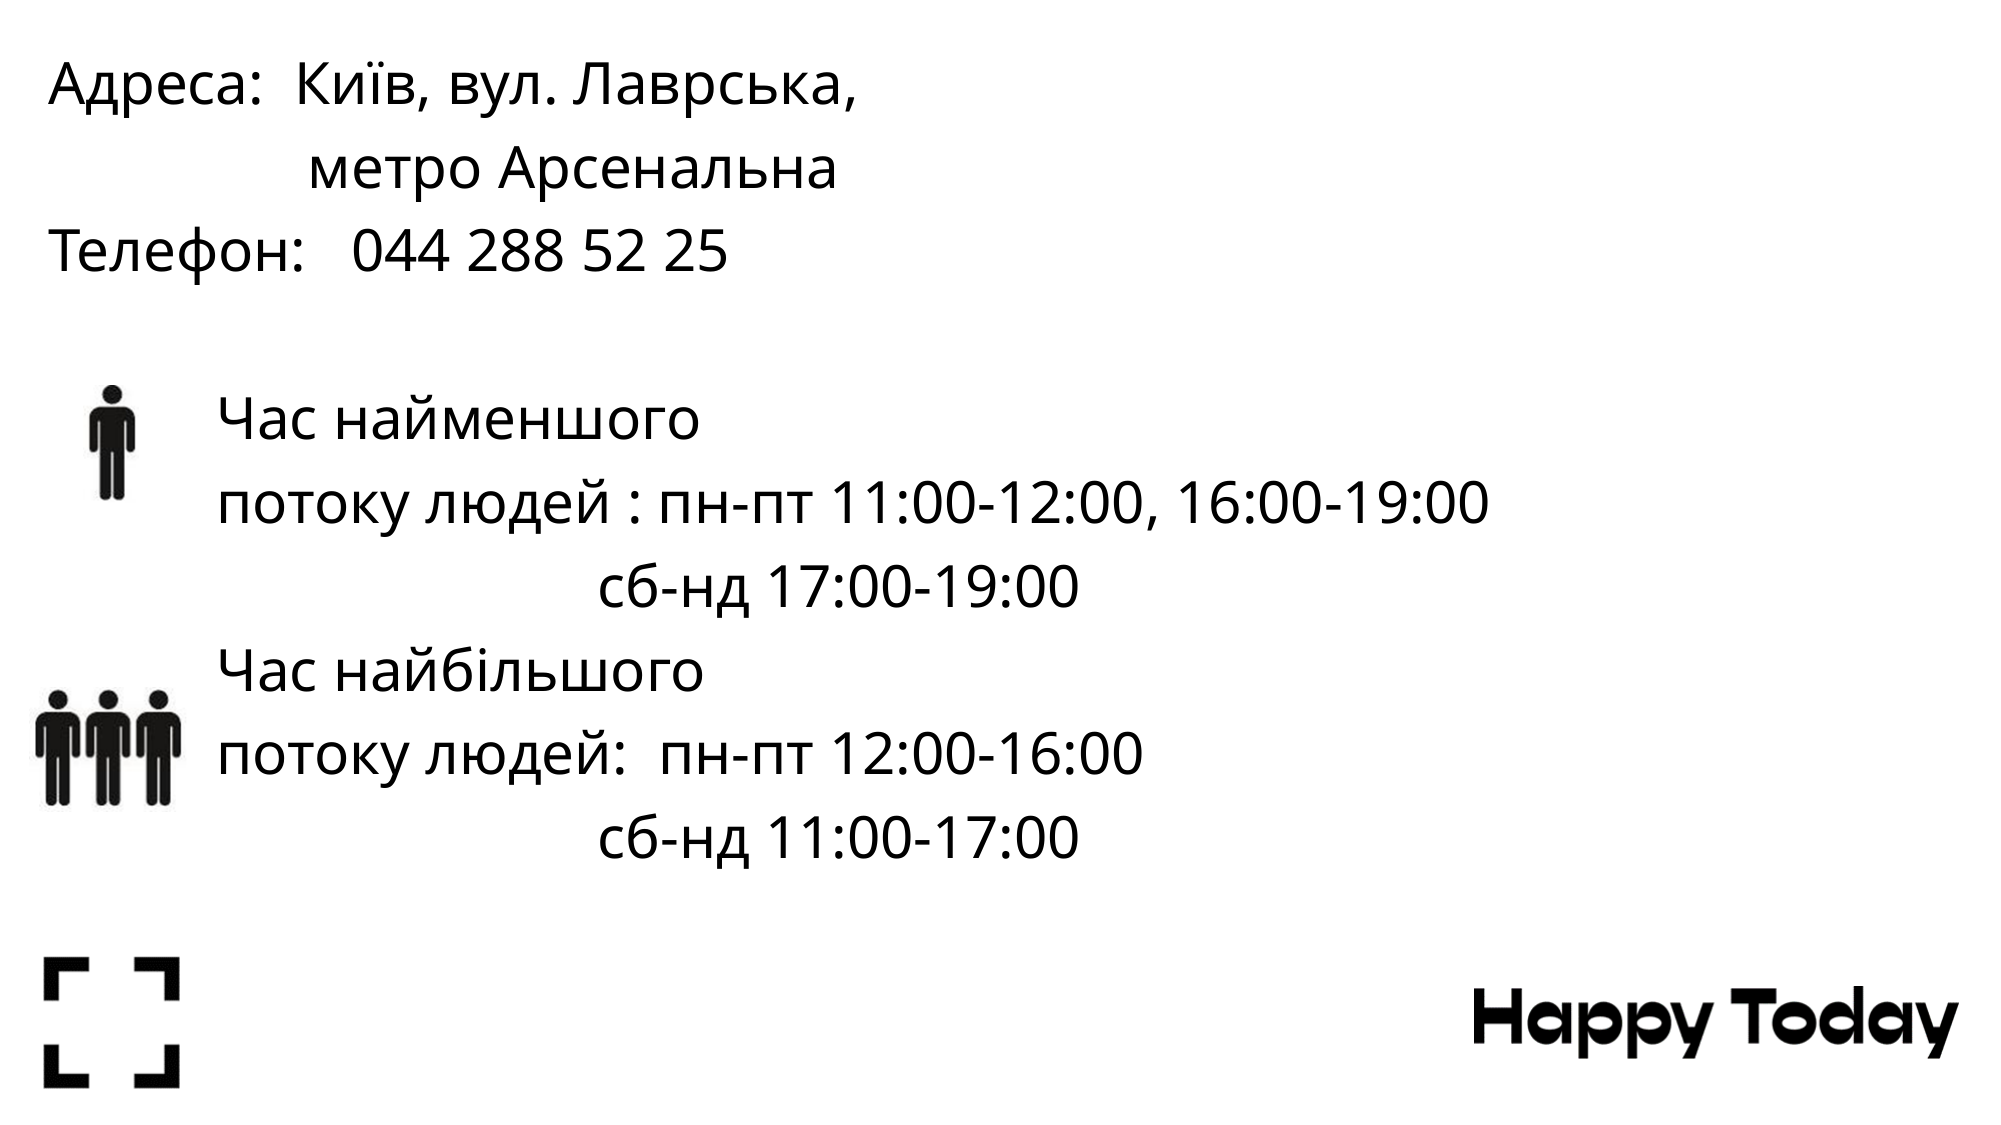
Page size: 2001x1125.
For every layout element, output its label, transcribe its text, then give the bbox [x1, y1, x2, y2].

picture [29, 687, 194, 812]
picture [83, 385, 139, 504]
picture [1474, 986, 1964, 1060]
list Адреса: Київ, вул. Лаврська, метро Арсенальна Телефон: 044 288 52 25 Час найменшого потоку людей : пн-пт 11:00-12:00, 16:00-19:00 сб-нд 17:00-19:00 Час найбільшого потоку людей: пн-пт 12:00-16:00 сб-нд 11:00-17:00 [33, 46, 1863, 1014]
picture [9, 920, 214, 1125]
